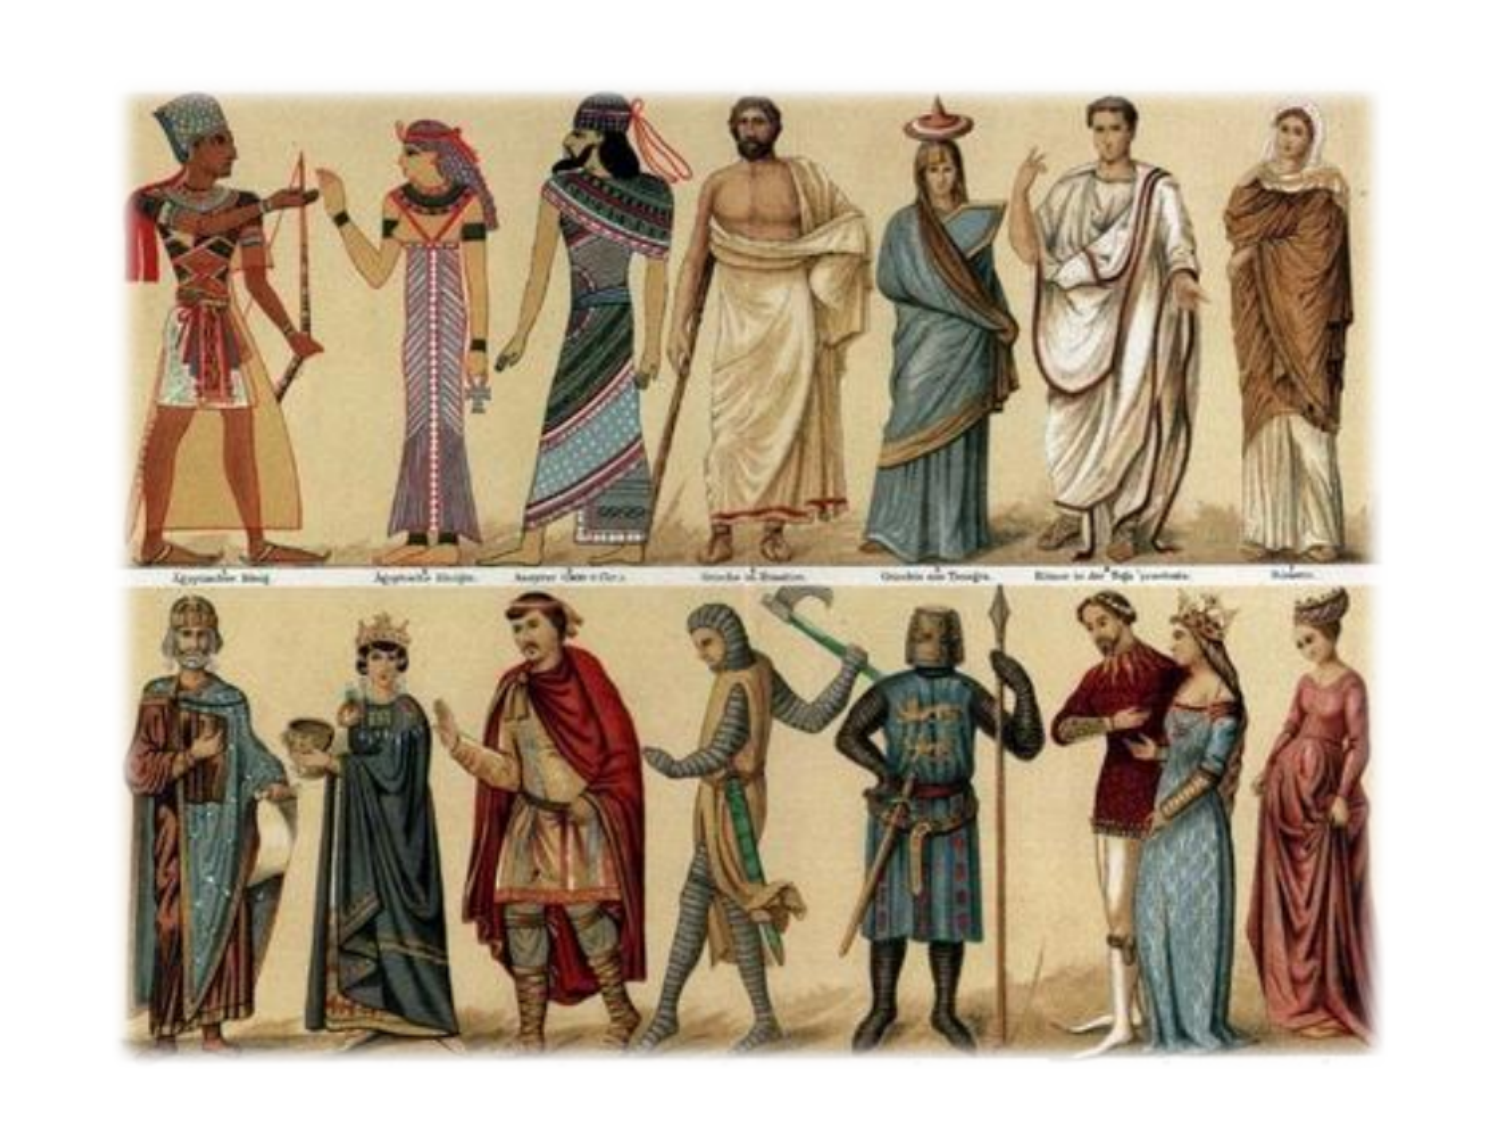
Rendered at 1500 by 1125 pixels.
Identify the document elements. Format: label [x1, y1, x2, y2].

picture [111, 77, 1389, 1071]
